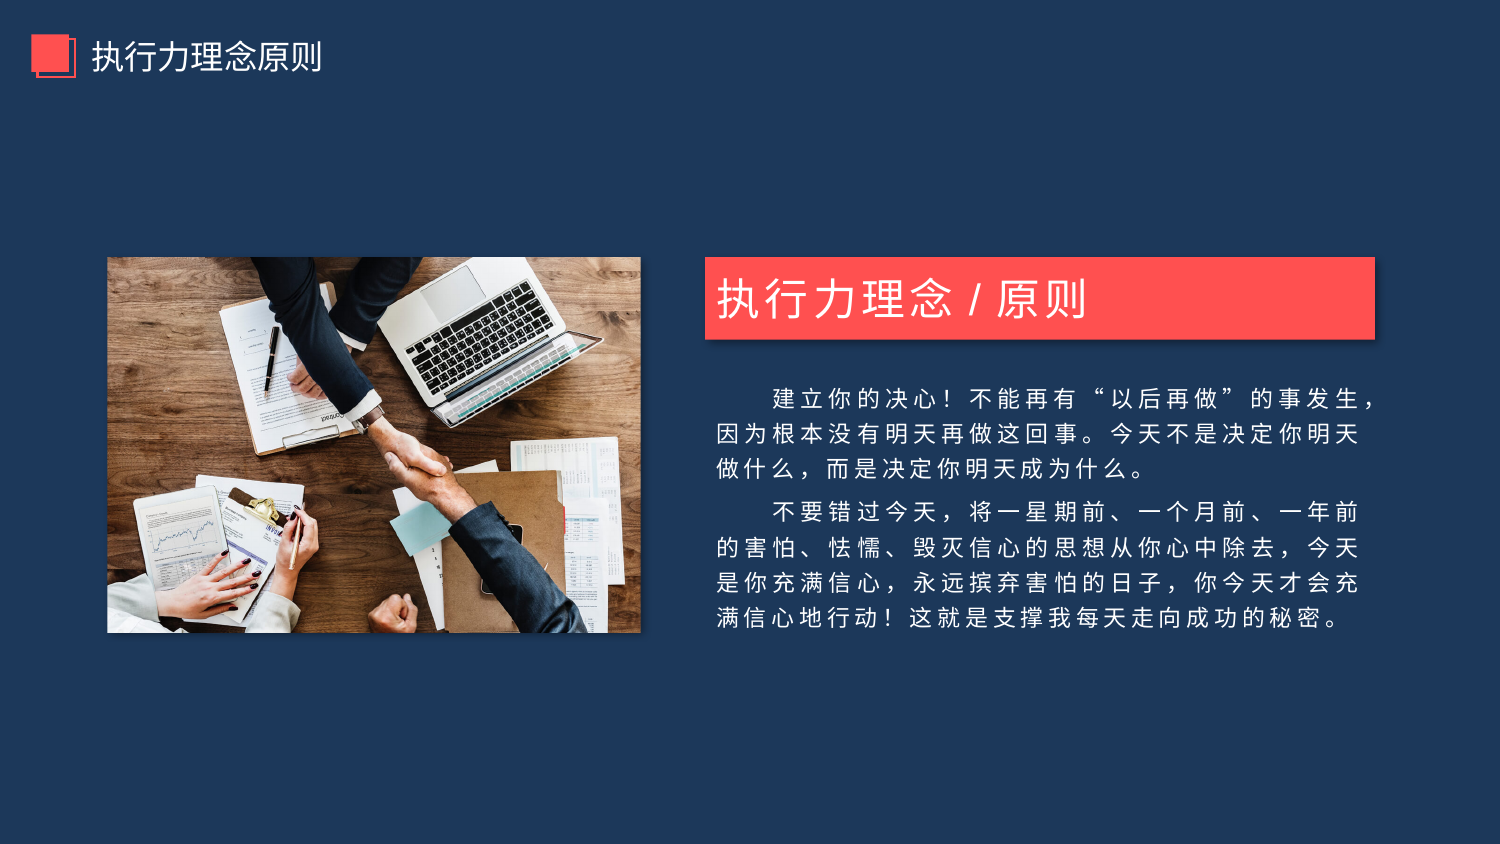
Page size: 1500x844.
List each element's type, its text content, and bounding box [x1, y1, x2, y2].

text_box 建立你的决心！不能再有“以后再做”的事发生，因为根本没有明天再做这回事。今天不是决定你明天做什么，而是决定你明天成为什么。 [705, 370, 1375, 488]
text_box 执行力理念/原则 [705, 266, 1119, 330]
text_box 不要错过今天，将一星期前、一个月前、一年前的害怕、怯懦、毁灭信心的思想从你心中除去，今天是你充满信心，永远摈弃害怕的日子，你今天才会充满信心地行动！这就是支撑我每天走向成功的秘密。 [705, 488, 1375, 637]
text_box [106, 256, 642, 633]
text_box [704, 256, 1376, 341]
